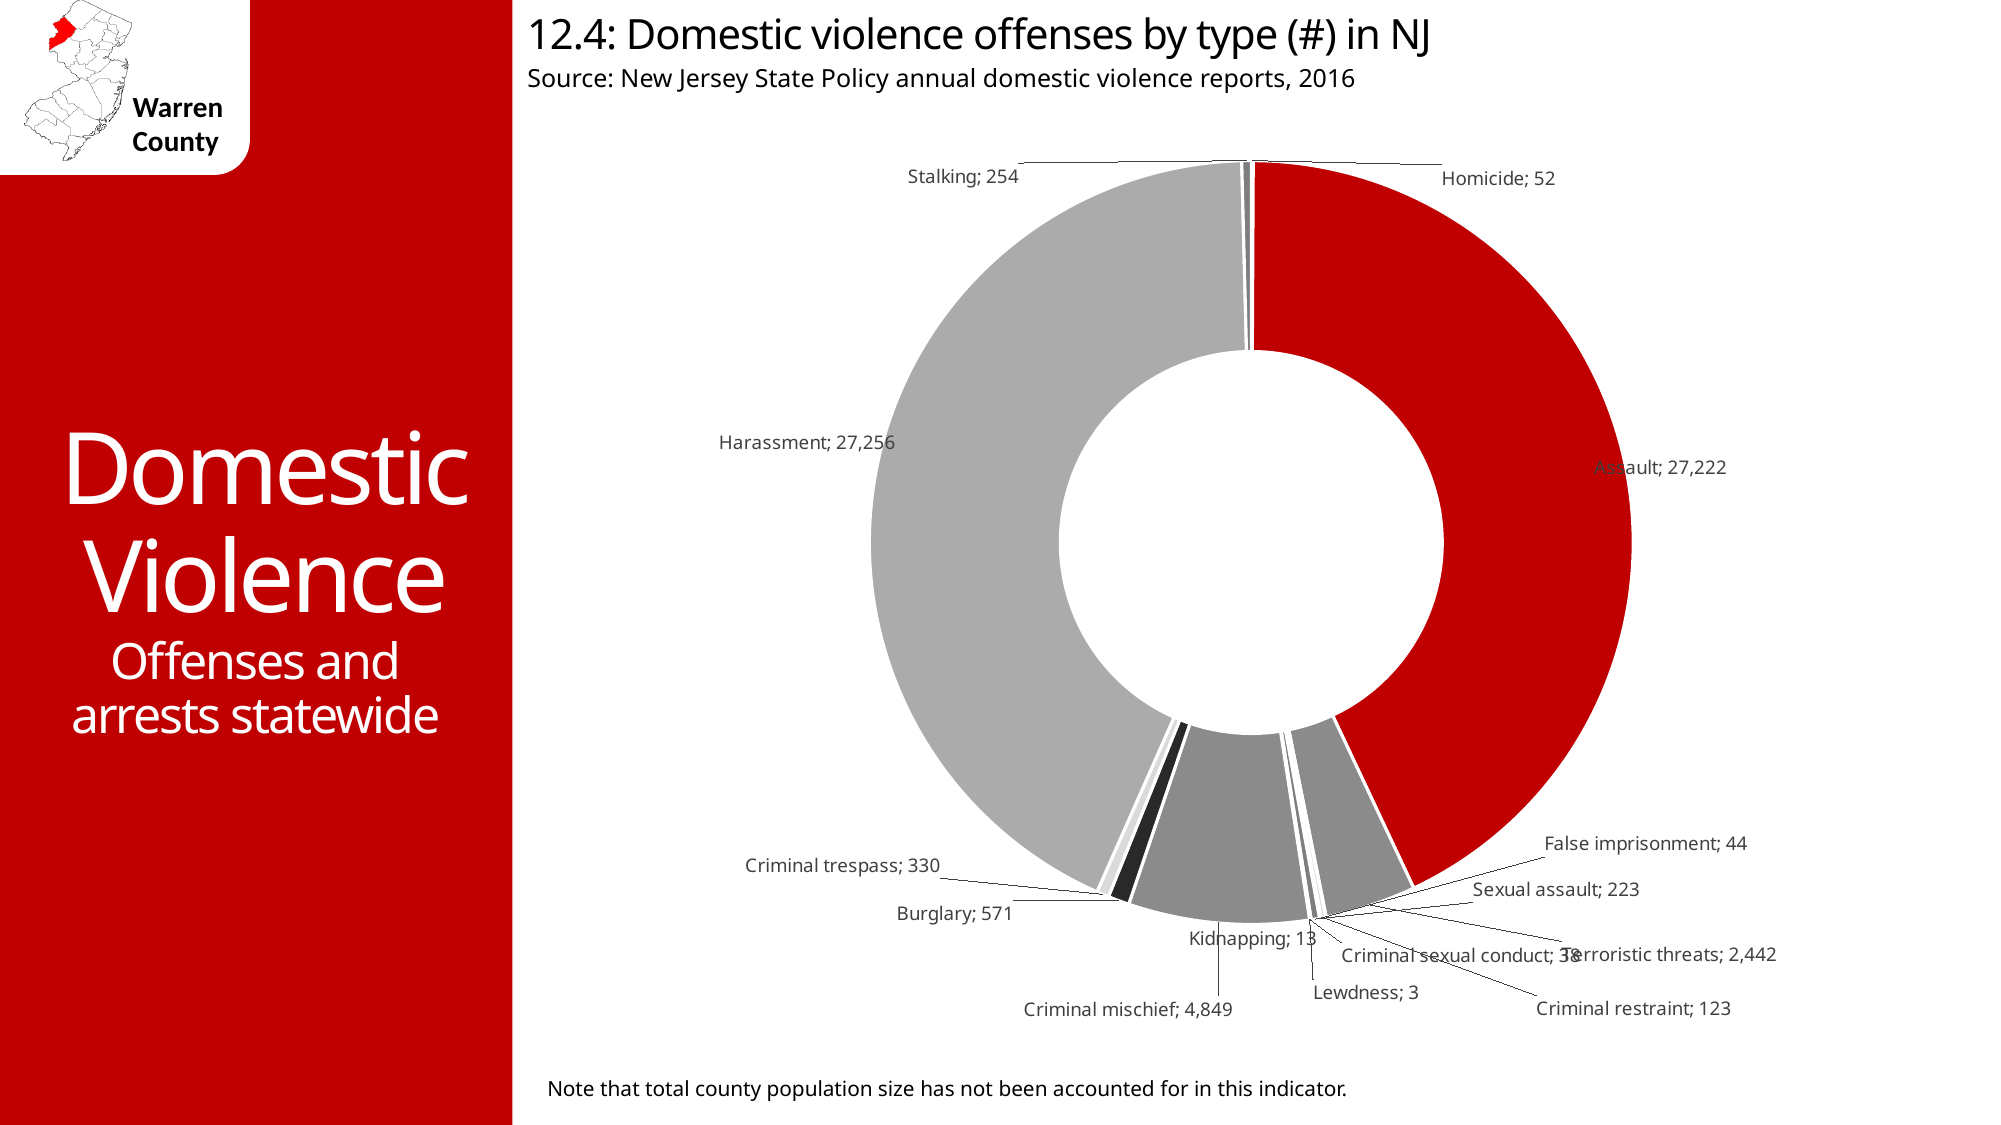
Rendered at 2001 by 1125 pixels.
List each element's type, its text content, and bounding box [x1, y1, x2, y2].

text_box Domestic Violence [0, 112, 533, 1013]
picture [24, 0, 132, 112]
text_box Note that total county population size has not been accounted for in this indicator. [532, 1068, 1836, 1108]
text_box Offenses and arrests statewide [0, 629, 512, 752]
text_box 12.4: Domestic violence offenses by type (#) in NJ [512, 0, 1992, 65]
chart [587, 156, 1927, 1051]
text_box Source: New Jersey State Policy annual domestic violence reports, 2016 [512, 55, 1891, 101]
